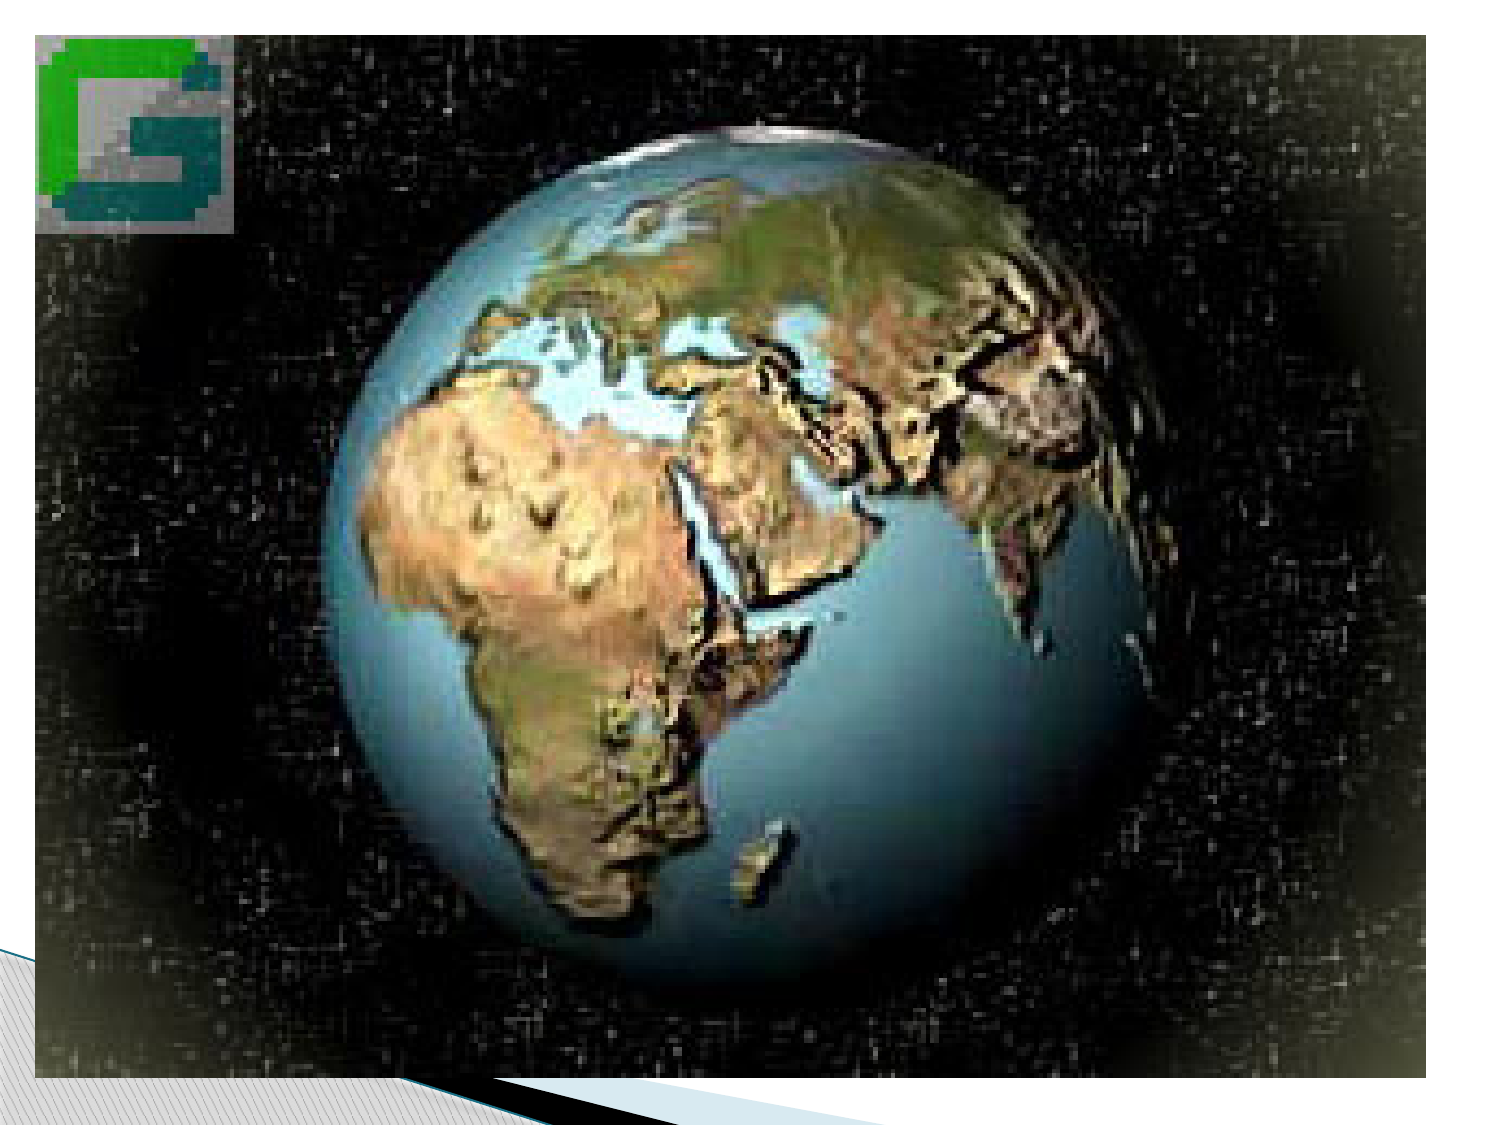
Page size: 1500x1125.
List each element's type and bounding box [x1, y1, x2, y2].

picture [34, 34, 1426, 1079]
